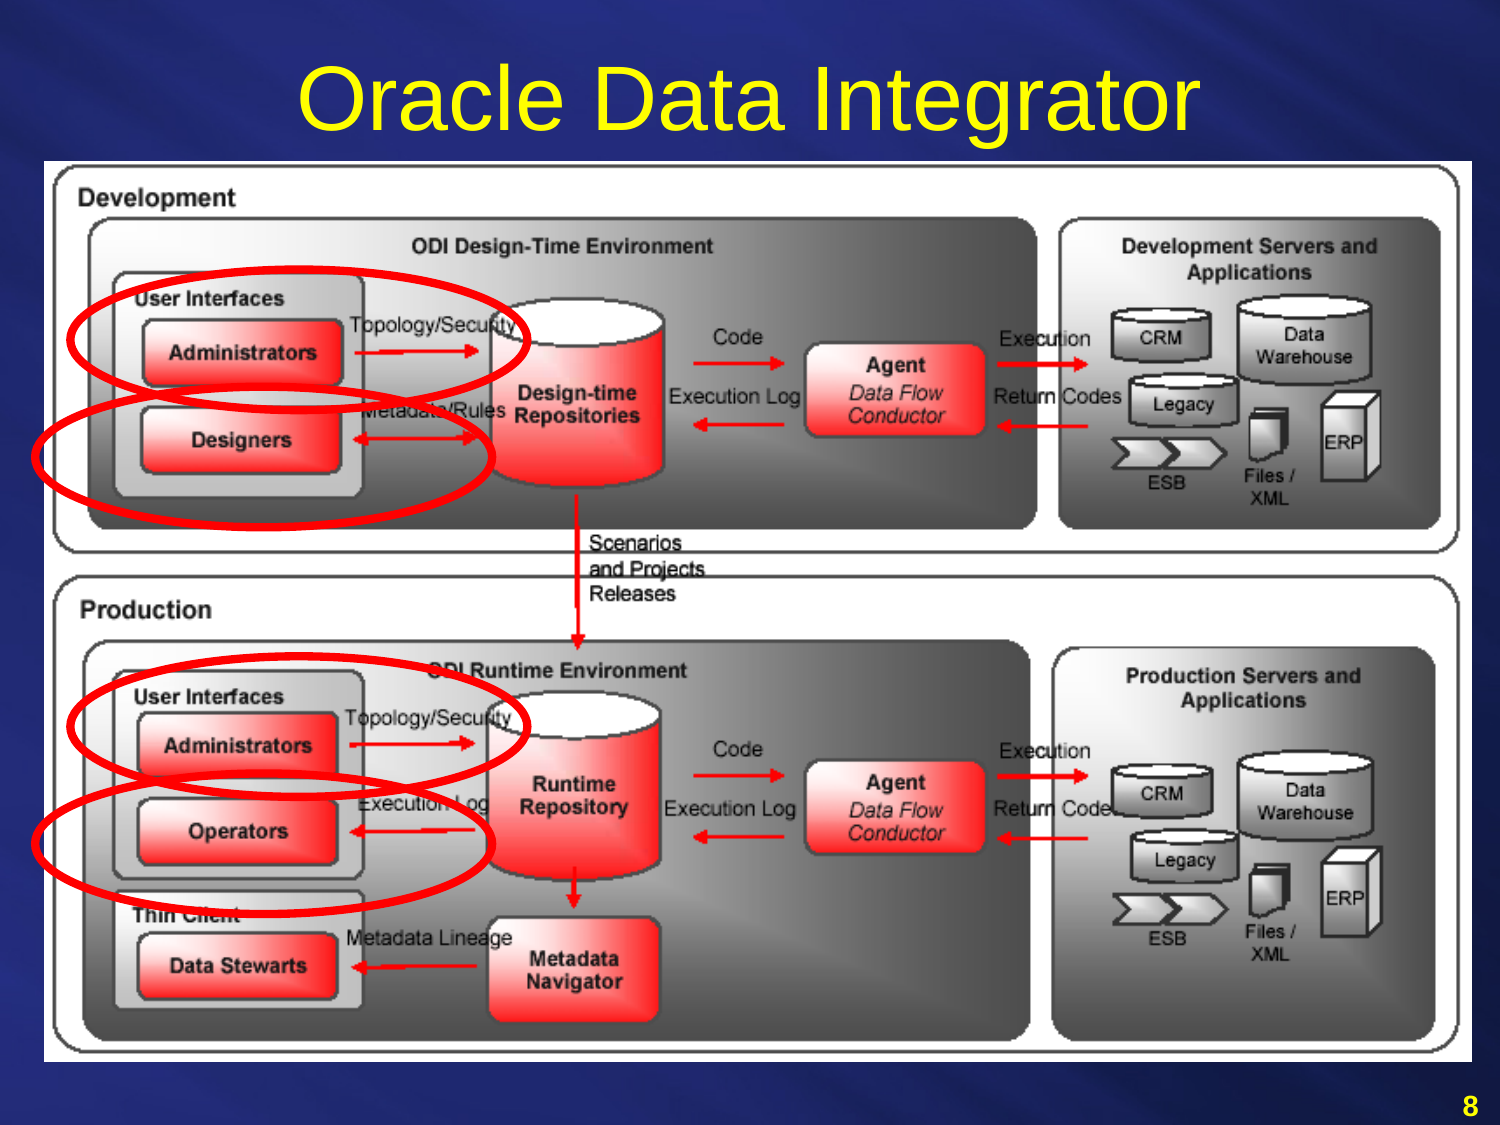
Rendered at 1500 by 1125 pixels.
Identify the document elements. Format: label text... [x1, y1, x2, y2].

title Oracle Data Integrator [0, 0, 1500, 188]
text_box 8 [1423, 1079, 1500, 1125]
text_box [33, 824, 41, 863]
picture [0, 188, 1500, 1125]
text_box [33, 437, 41, 477]
picture [46, 163, 1469, 1060]
